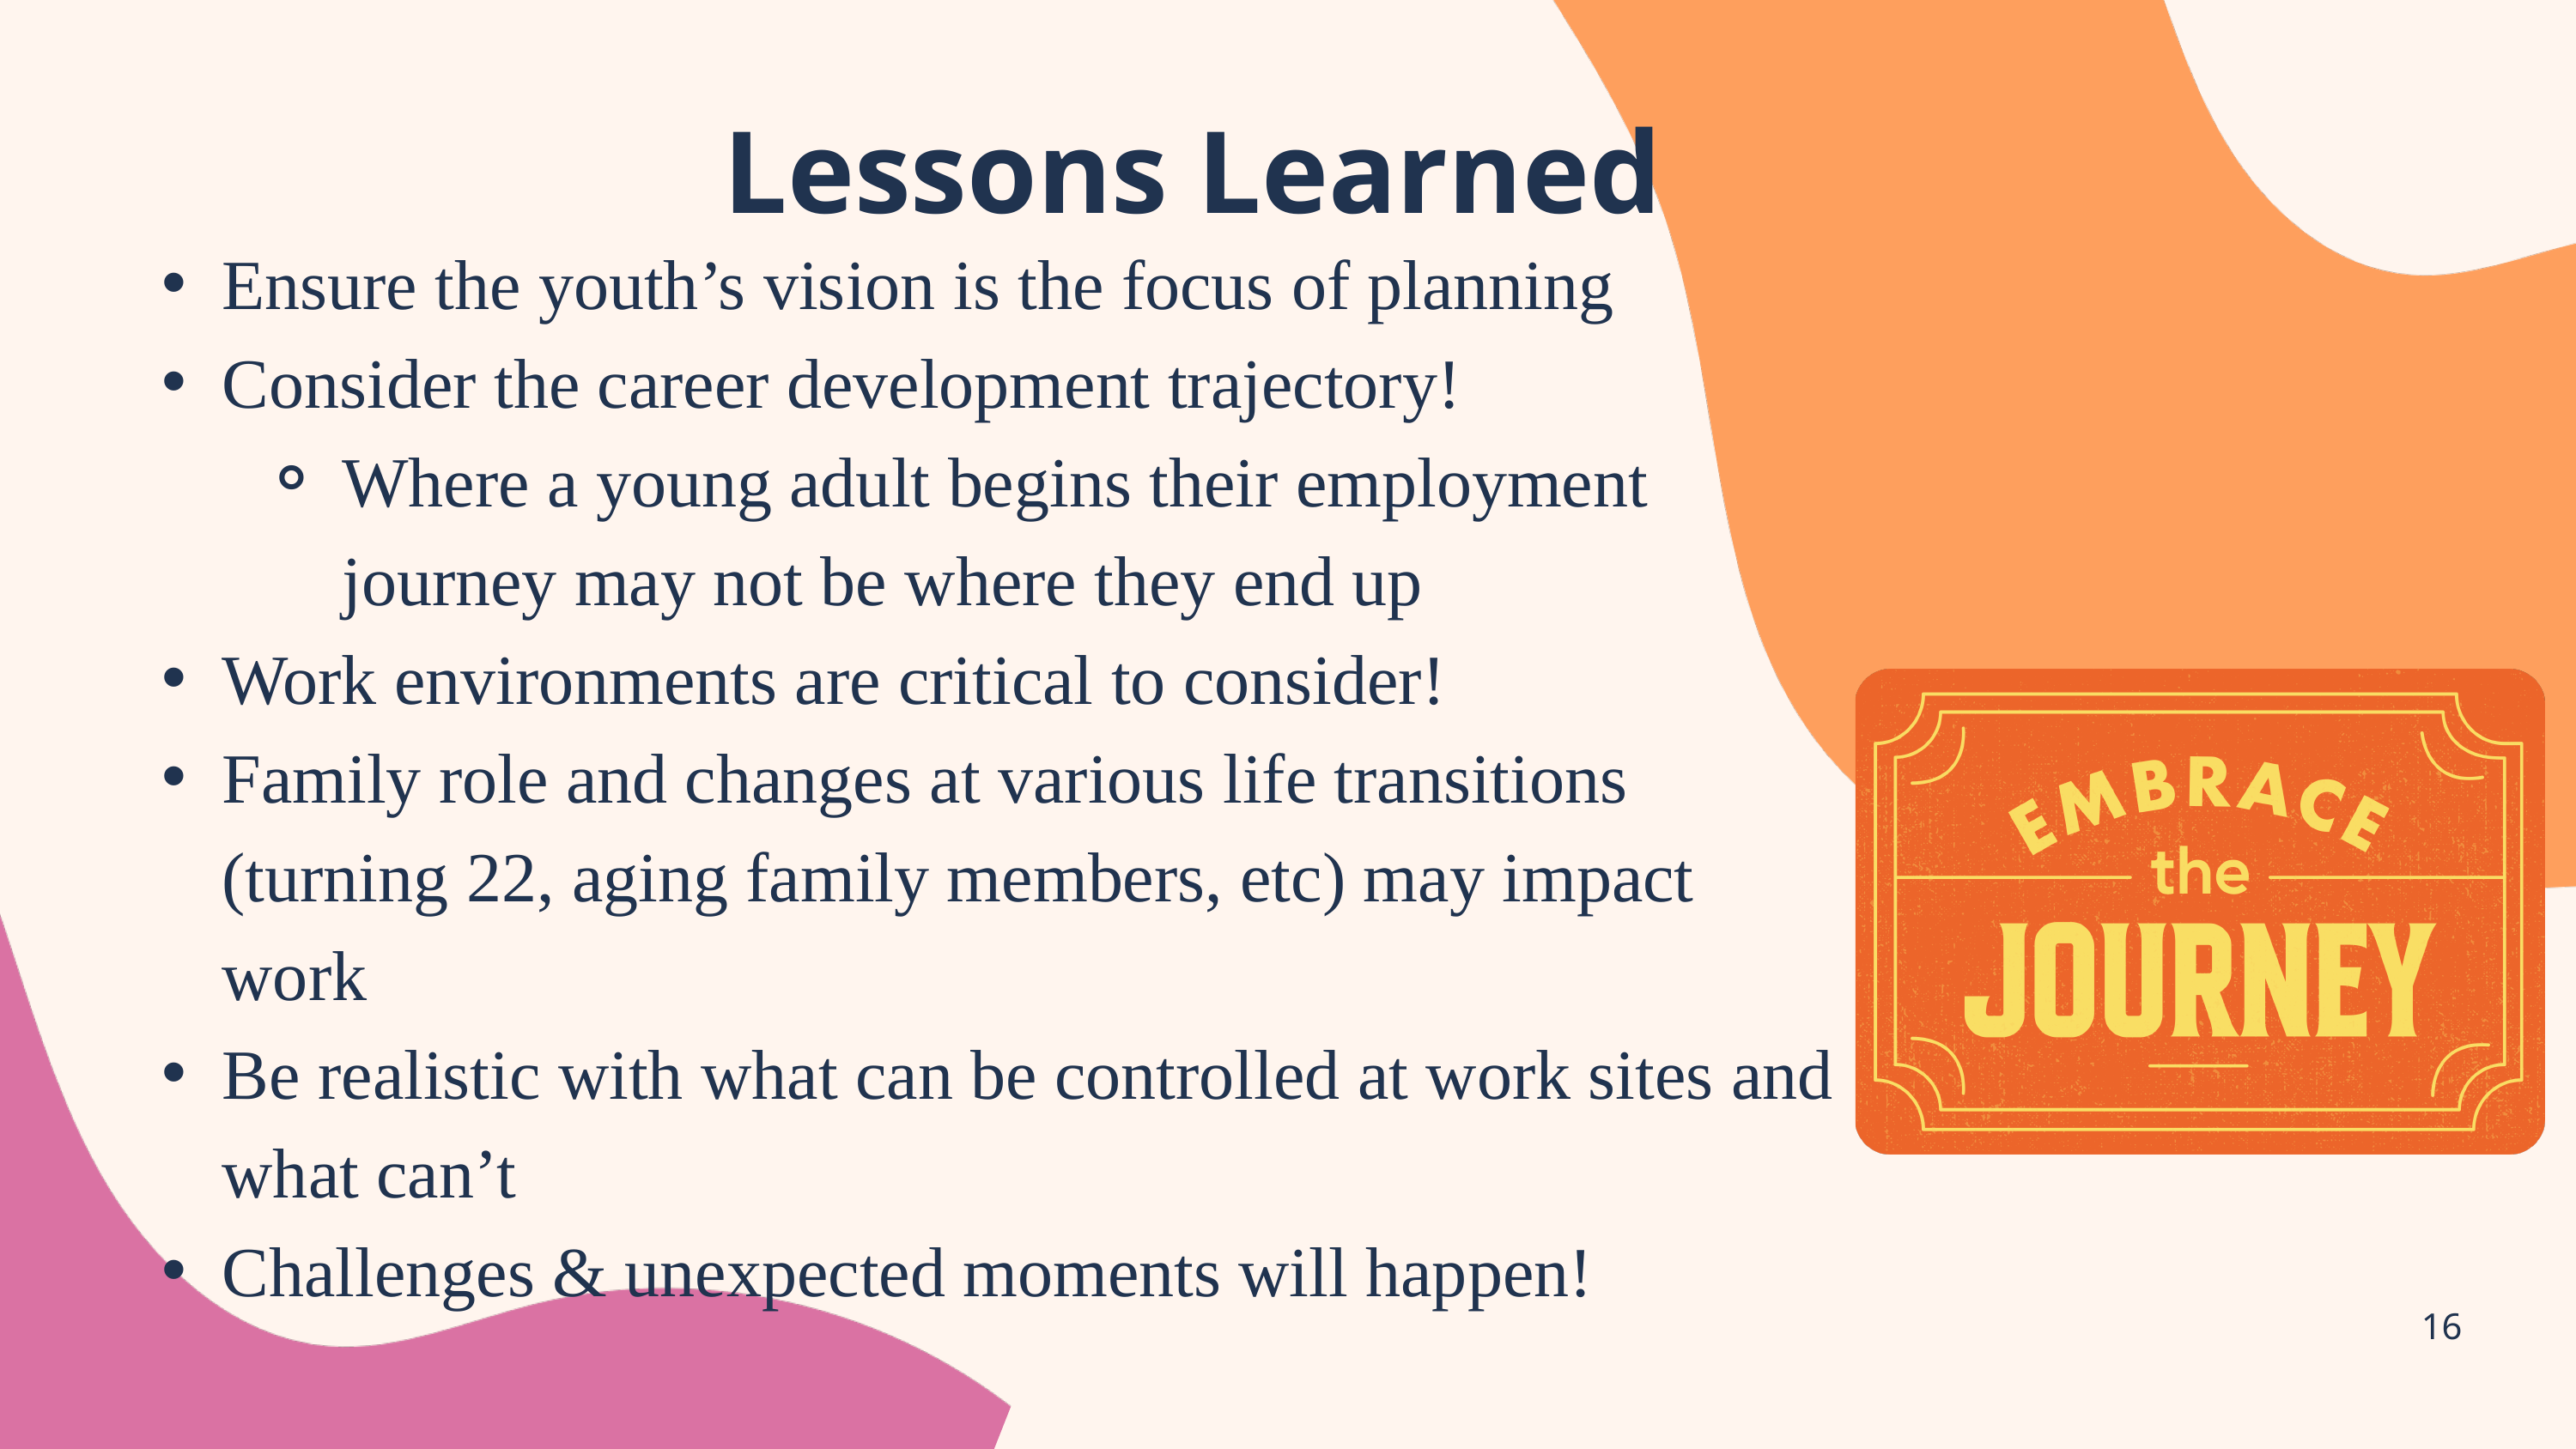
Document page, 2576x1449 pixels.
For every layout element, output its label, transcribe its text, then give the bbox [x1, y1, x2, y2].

text_box Ensure the youth’s vision is the focus of planning Consider the career development trajectory! Where a young adult begins their employment journey may not be where they end up Work environments are critical to consider! Family role and changes at various life transitions (turning 22, aging family members, etc) may impact work Be realistic with what can be controlled at work sites and what can’t Challenges & unexpected moments will happen! [102, 225, 1856, 1425]
text_box [1855, 669, 2546, 1155]
title Lessons Learned [144, 77, 2241, 319]
text_box 16 [2421, 1296, 2463, 1348]
text_box [1367, 0, 2576, 933]
text_box [0, 265, 1004, 1449]
